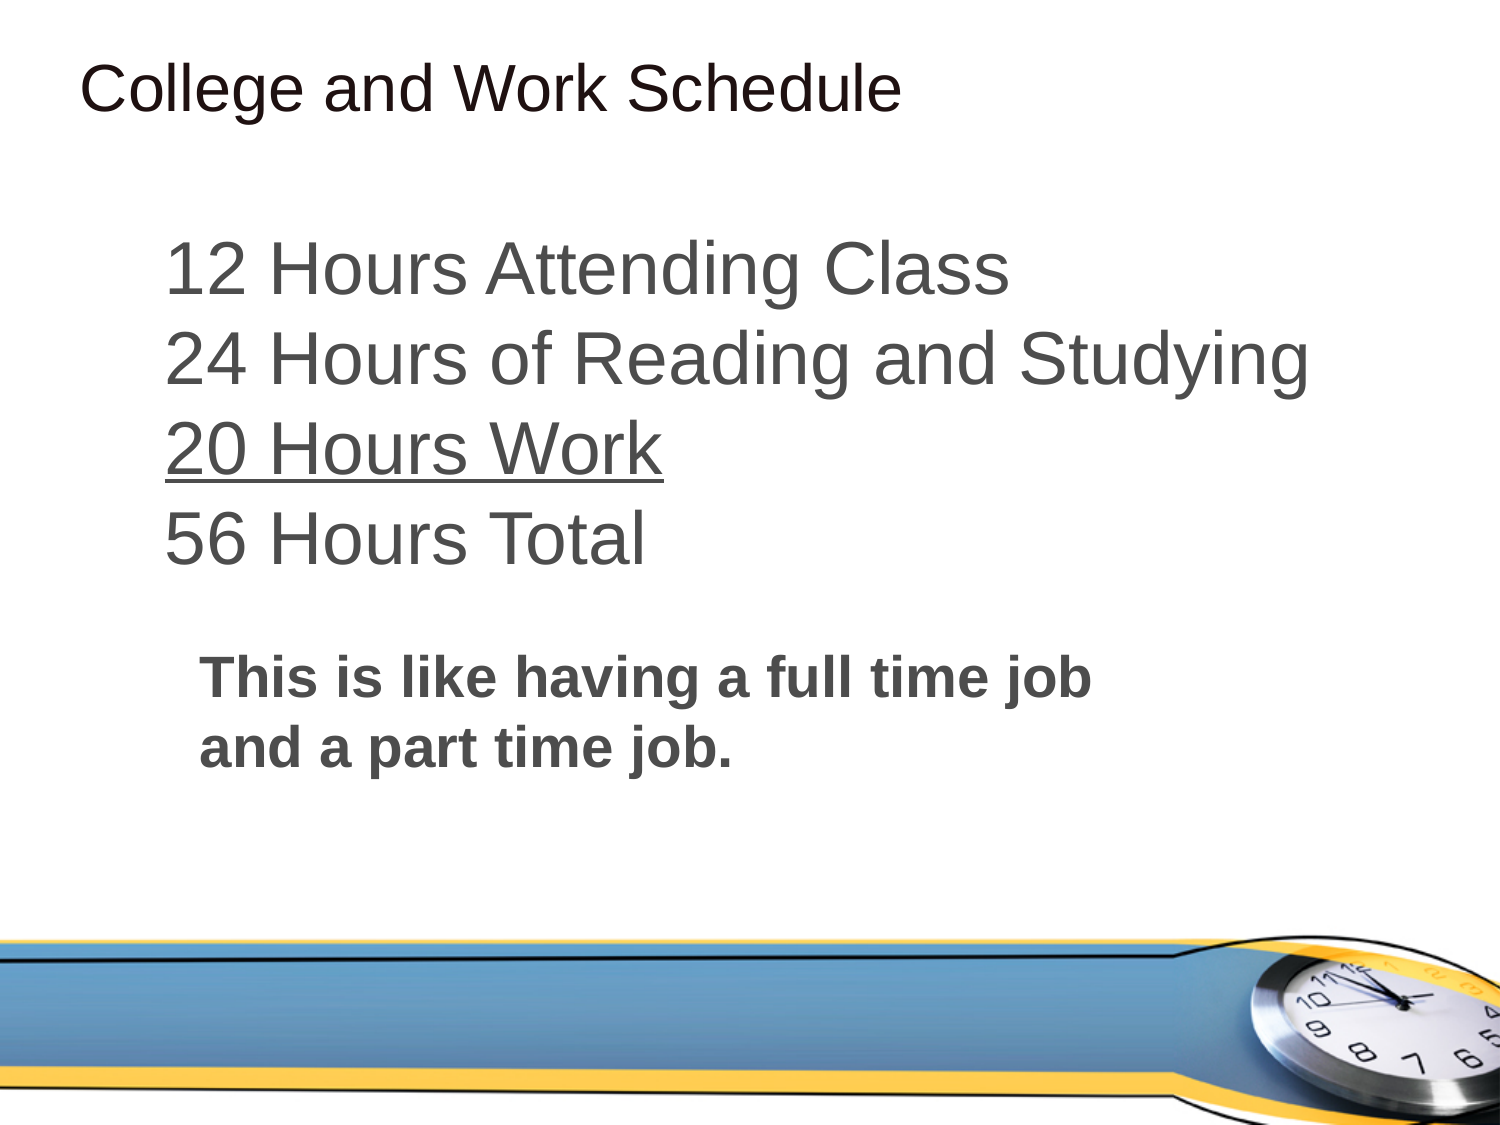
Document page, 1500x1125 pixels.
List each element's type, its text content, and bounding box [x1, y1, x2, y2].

text_box This is like having a full time job and a part time job. [184, 632, 1110, 787]
text_box 12 Hours Attending Class 24 Hours of Reading and Studying 20 Hours Work 56 Hours Total [149, 212, 1327, 588]
title College and Work Schedule [64, 42, 1057, 126]
picture [0, 0, 1500, 1125]
